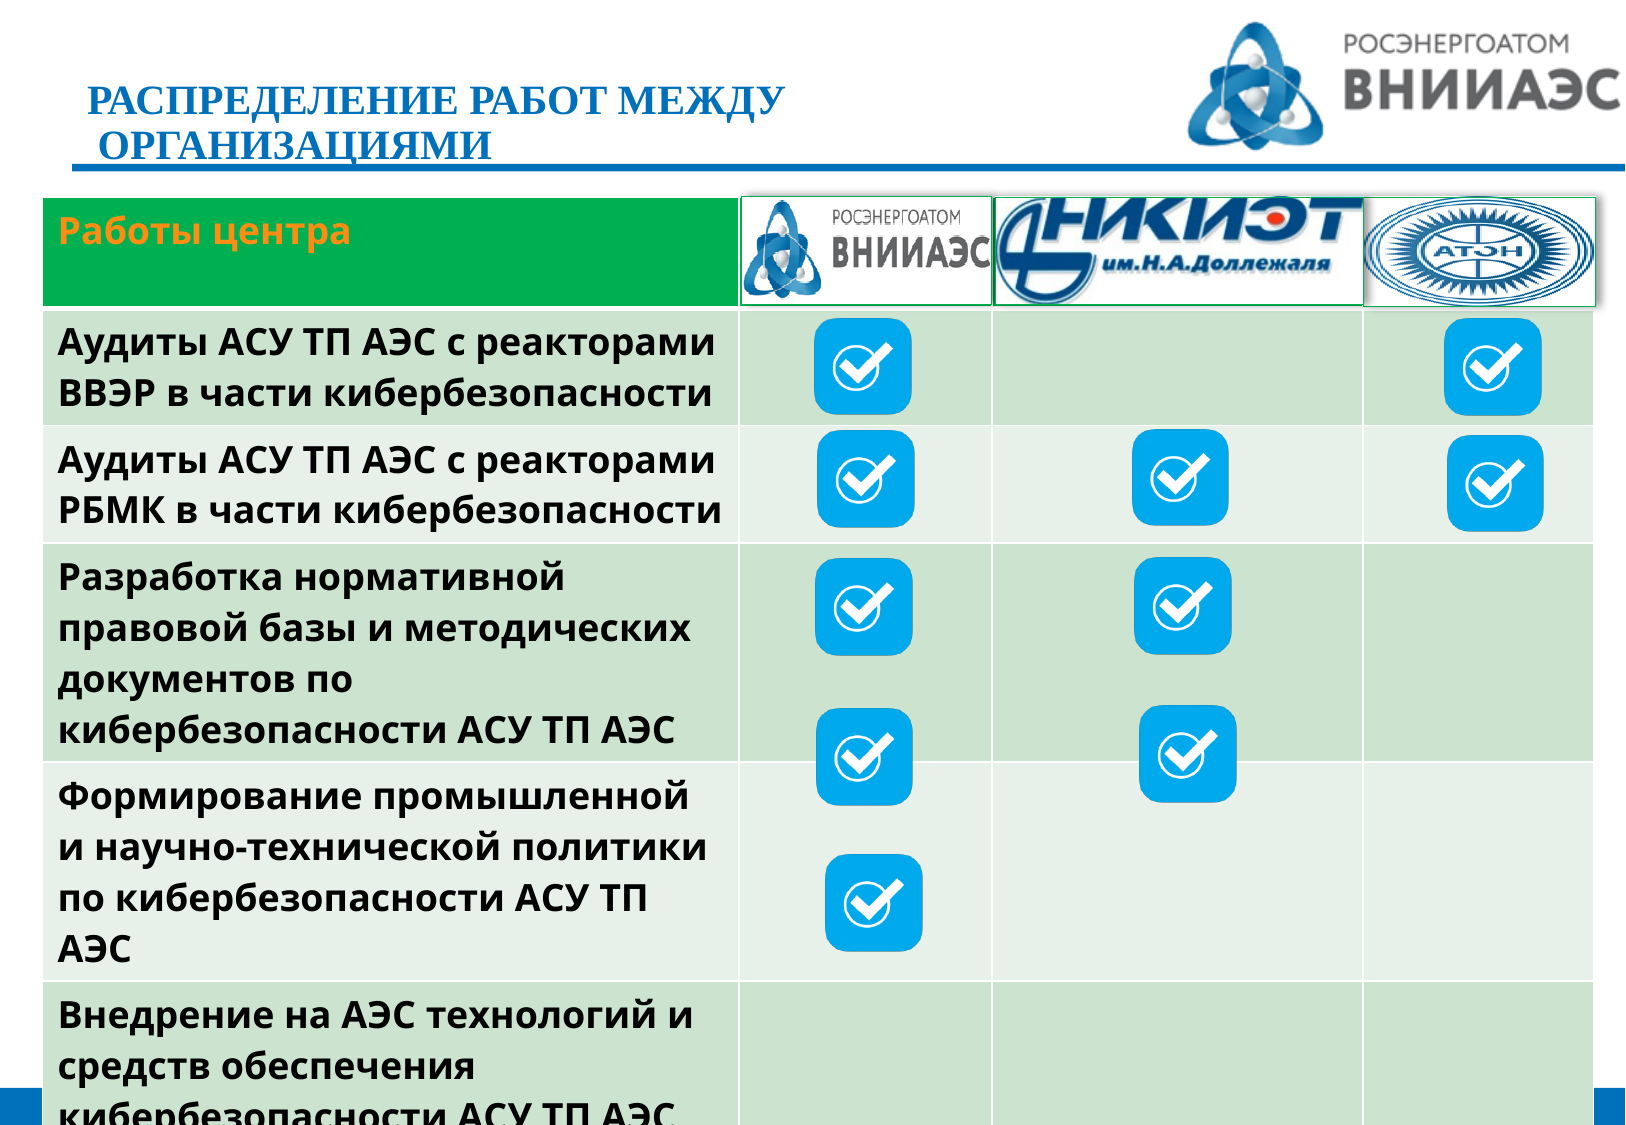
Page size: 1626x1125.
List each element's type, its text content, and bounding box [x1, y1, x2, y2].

picture [808, 551, 919, 662]
picture [1132, 698, 1243, 809]
picture [818, 847, 929, 958]
table_cell [1364, 544, 1593, 761]
table_cell [993, 982, 1362, 1125]
picture [807, 311, 918, 421]
picture [1127, 550, 1238, 661]
table_cell Внедрение на АЭС технологий и средств обеспечения кибербезопасности АСУ ТП АЭС [43, 982, 738, 1125]
table_cell [1364, 982, 1593, 1125]
picture [994, 196, 1596, 307]
picture [808, 701, 919, 812]
table_cell [993, 311, 1362, 425]
table_cell [993, 544, 1362, 761]
table_cell Разработка нормативной правовой базы и методических документов по кибербезопасности АСУ ТП АЭС [43, 544, 738, 761]
table_header Работы центра [43, 198, 738, 306]
table_cell [993, 763, 1362, 980]
table_cell Аудиты АСУ ТП АЭС с реакторами РБМК в части кибербезопасности [43, 426, 738, 542]
picture [1439, 428, 1550, 539]
table_cell Аудиты АСУ ТП АЭС с реакторами ВВЭР в части кибербезопасности [43, 311, 738, 425]
title РАСПРЕДЕЛЕНИЕ РАБОТ МЕЖДУ ОРГАНИЗАЦИЯМИ [71, 36, 1625, 210]
table_cell [740, 763, 991, 980]
table_cell [740, 311, 991, 425]
table_cell [740, 544, 991, 761]
picture [1184, 16, 1625, 158]
picture [740, 196, 992, 305]
table_cell Формирование промышленной и научно-технической политики по кибербезопасности АСУ ТП АЭС [43, 763, 738, 980]
table_cell [1364, 763, 1593, 980]
table_cell [1364, 311, 1593, 425]
picture [1125, 422, 1235, 533]
table_cell [740, 426, 991, 542]
picture [1437, 311, 1548, 422]
table_cell [993, 426, 1362, 542]
table_cell [1364, 426, 1593, 542]
table_cell [740, 982, 991, 1125]
picture [810, 423, 921, 534]
